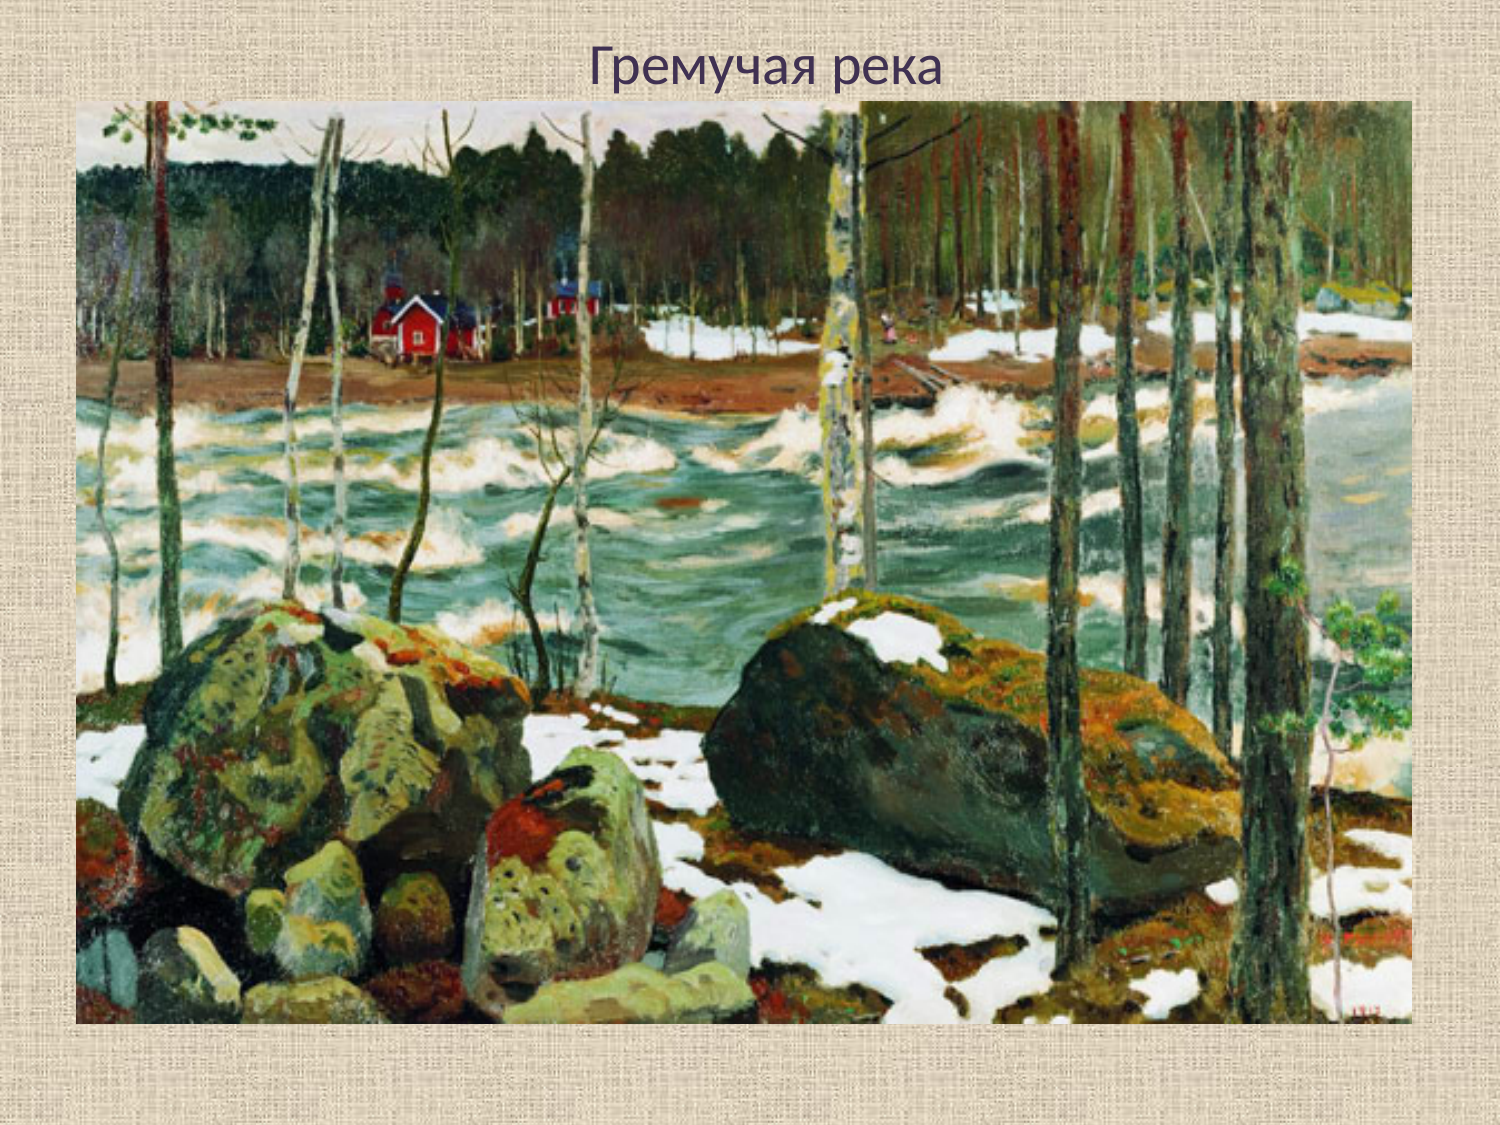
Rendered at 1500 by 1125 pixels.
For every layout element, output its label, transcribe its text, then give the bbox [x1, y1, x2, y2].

picture [0, 0, 1500, 1125]
text_box Гремучая река [574, 19, 960, 100]
